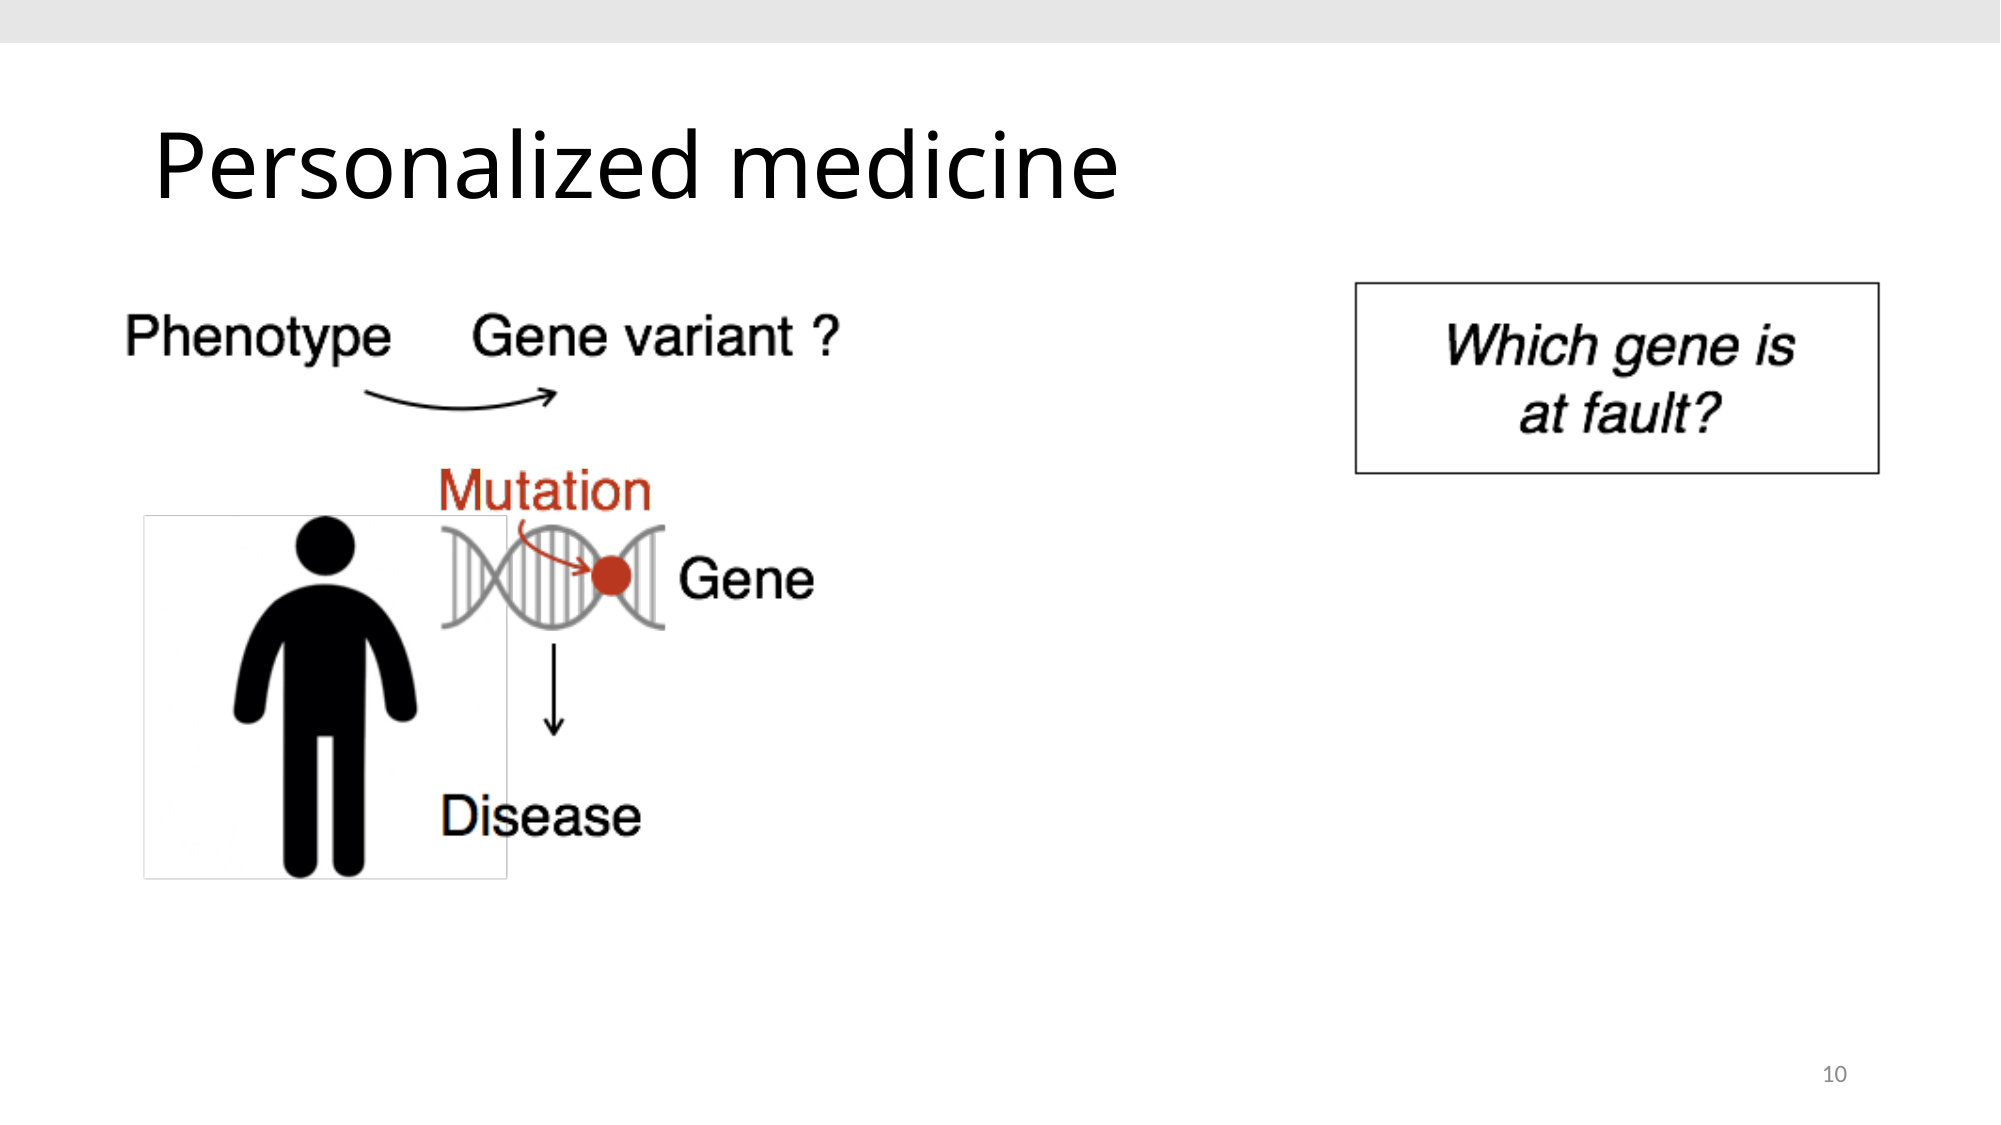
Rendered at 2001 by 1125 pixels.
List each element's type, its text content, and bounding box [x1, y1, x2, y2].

picture [118, 277, 1882, 917]
text_box [0, 0, 2000, 44]
slide_number 10 [1412, 1042, 1863, 1103]
title Personalized medicine [137, 59, 1863, 277]
